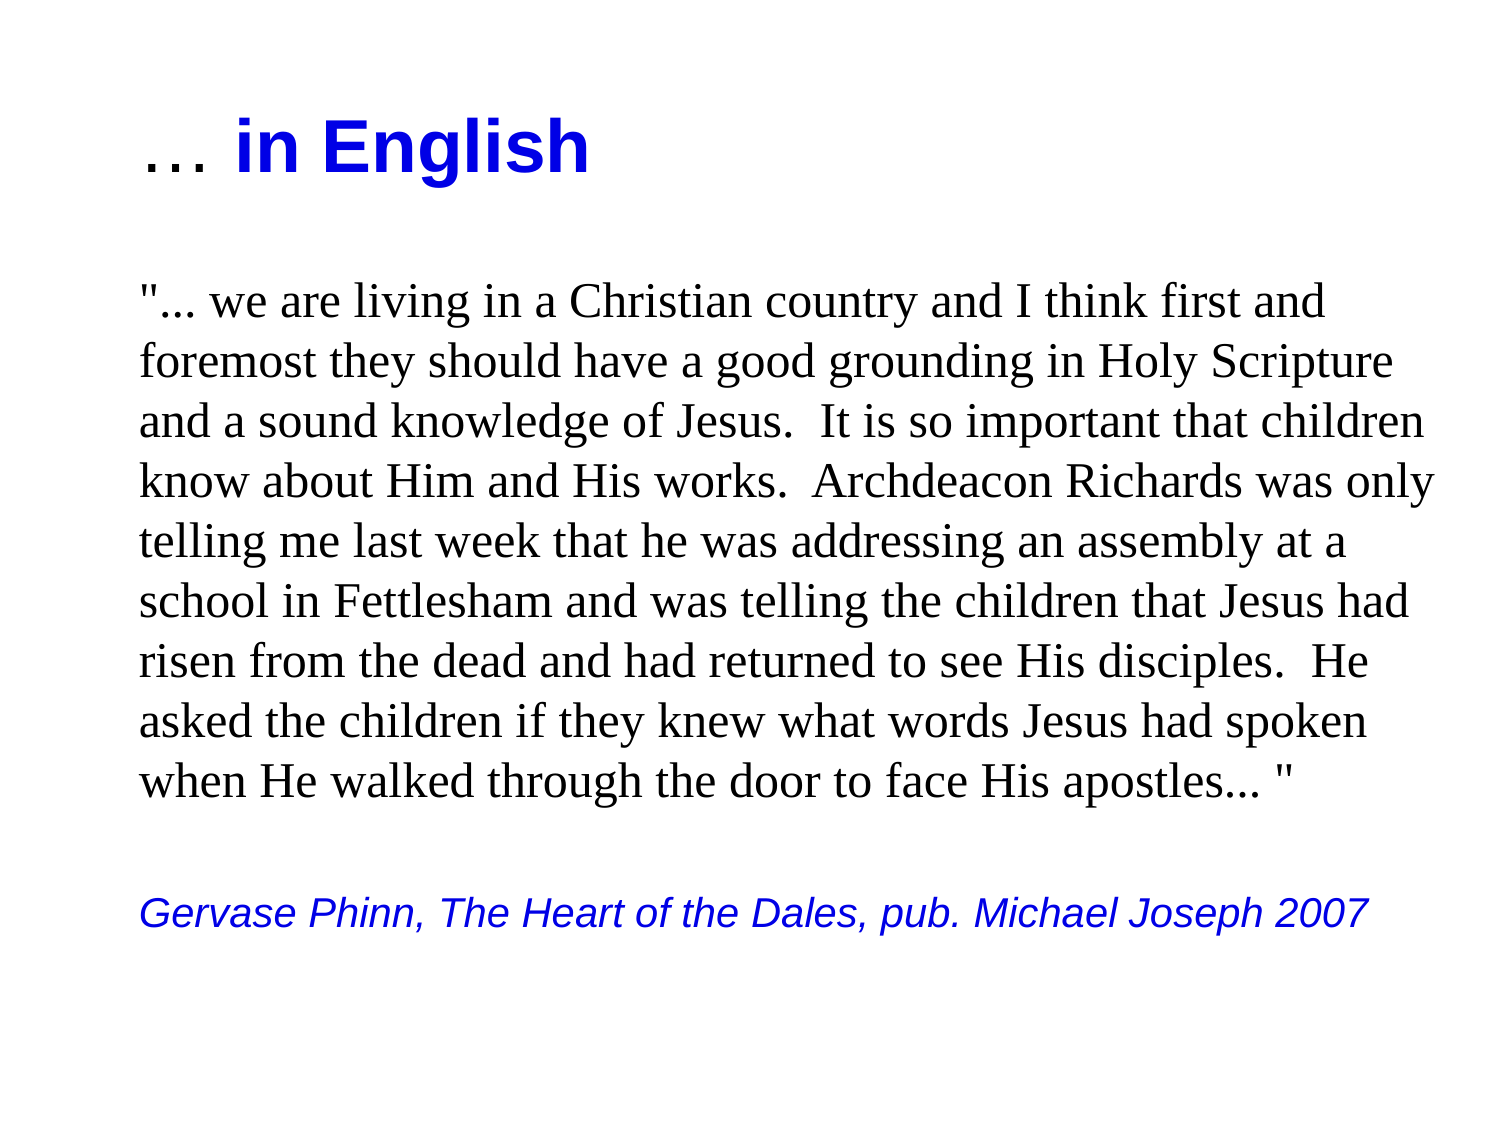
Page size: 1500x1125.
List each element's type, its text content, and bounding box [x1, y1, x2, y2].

text_box … in English "... we are living in a Christian country and I think first and foremost they should have a good grounding in Holy Scripture and a sound knowledge of Jesus. It is so important that children know about Him and His works. Archdeacon Richards was only telling me last week that he was addressing an assembly at a school in Fettlesham and was telling the children that Jesus had risen from the dead and had returned to see His disciples. He asked the children if they knew what words Jesus had spoken when He walked through the door to face His apostles... " Gervase Phinn, The Heart of the Dales, pub. Michael Joseph 2007 [123, 89, 1459, 1058]
